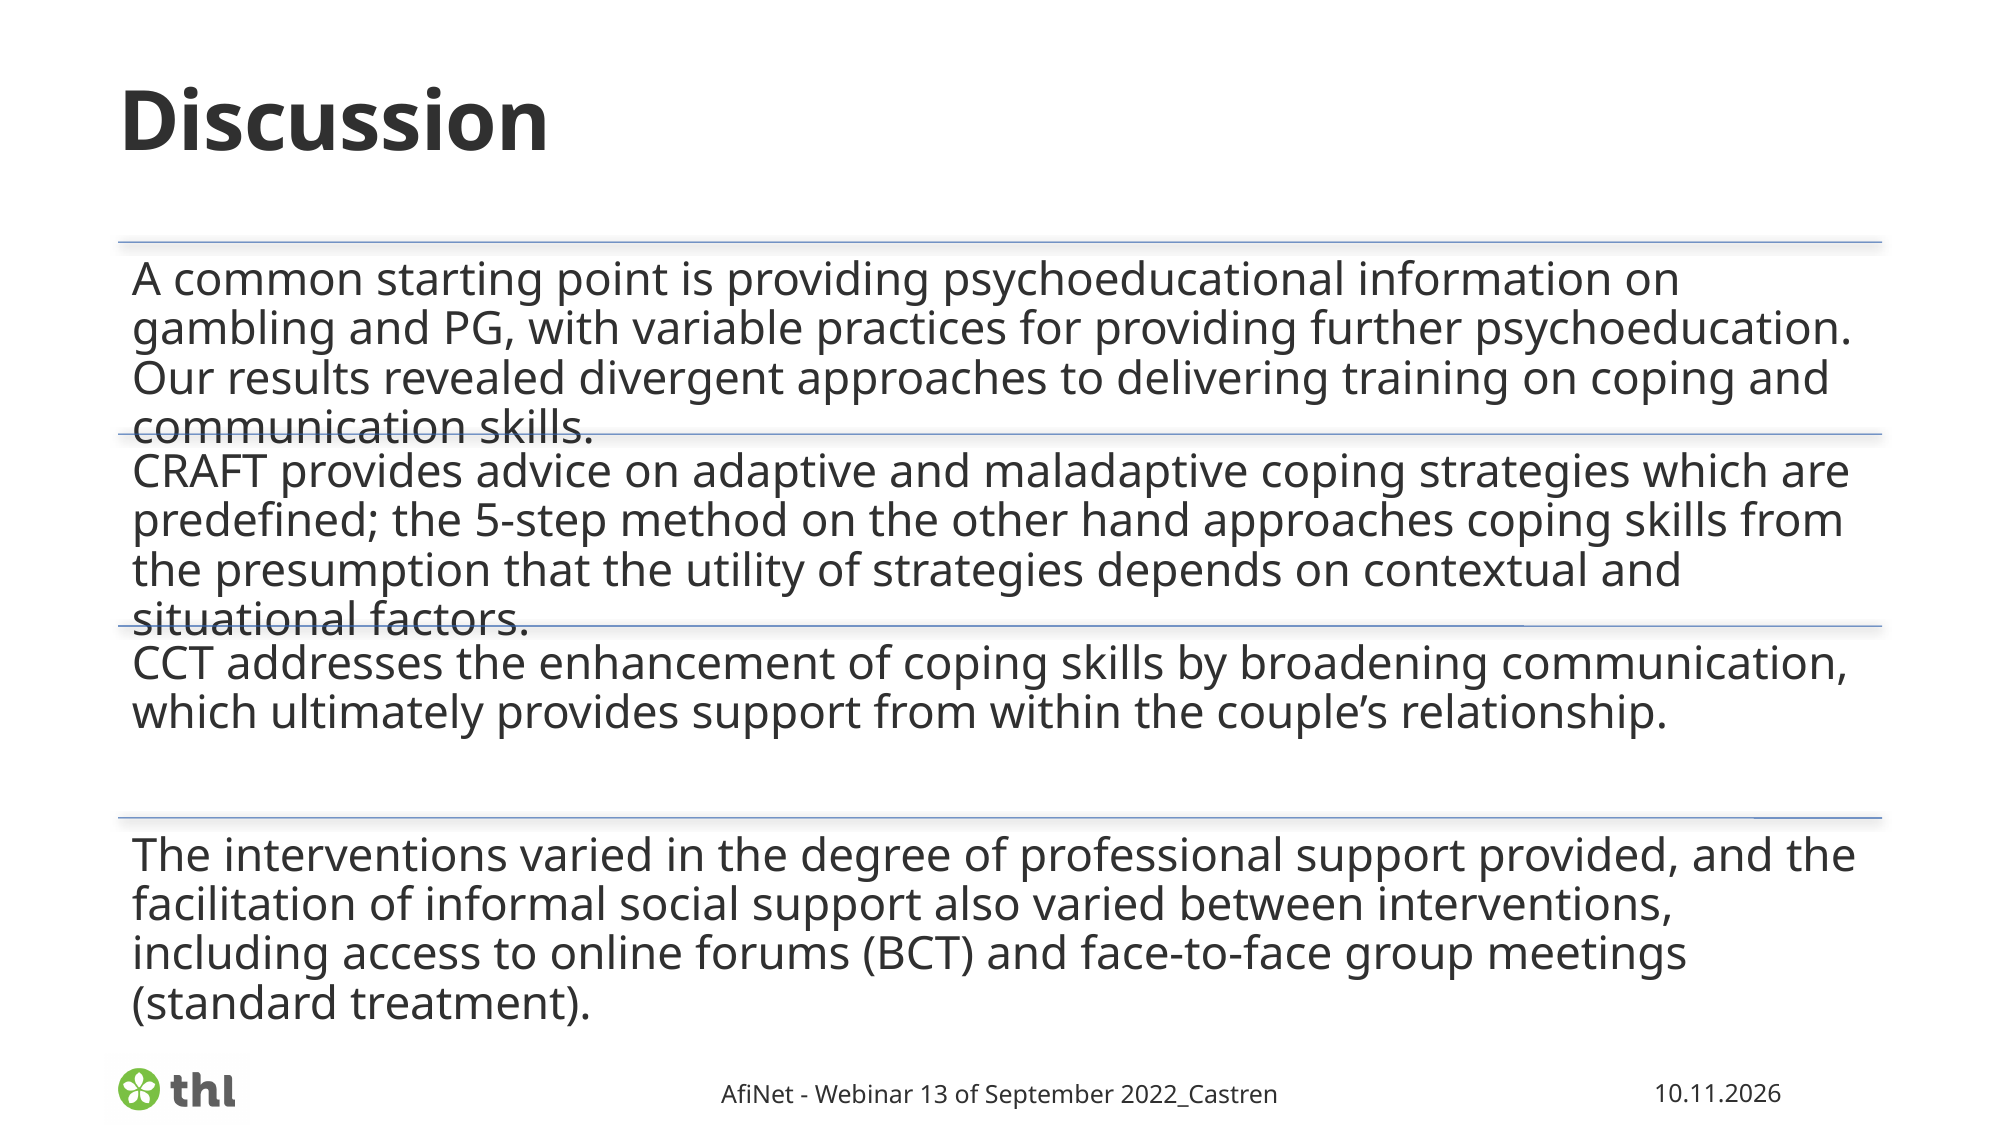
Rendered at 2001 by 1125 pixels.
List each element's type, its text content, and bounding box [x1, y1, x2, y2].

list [118, 242, 1883, 1010]
title Discussion [118, 29, 1883, 225]
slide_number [1619, 1063, 1797, 1125]
footer AfiNet - Webinar 13 of September 2022_Castren [429, 1063, 1571, 1124]
picture [104, 1053, 250, 1125]
